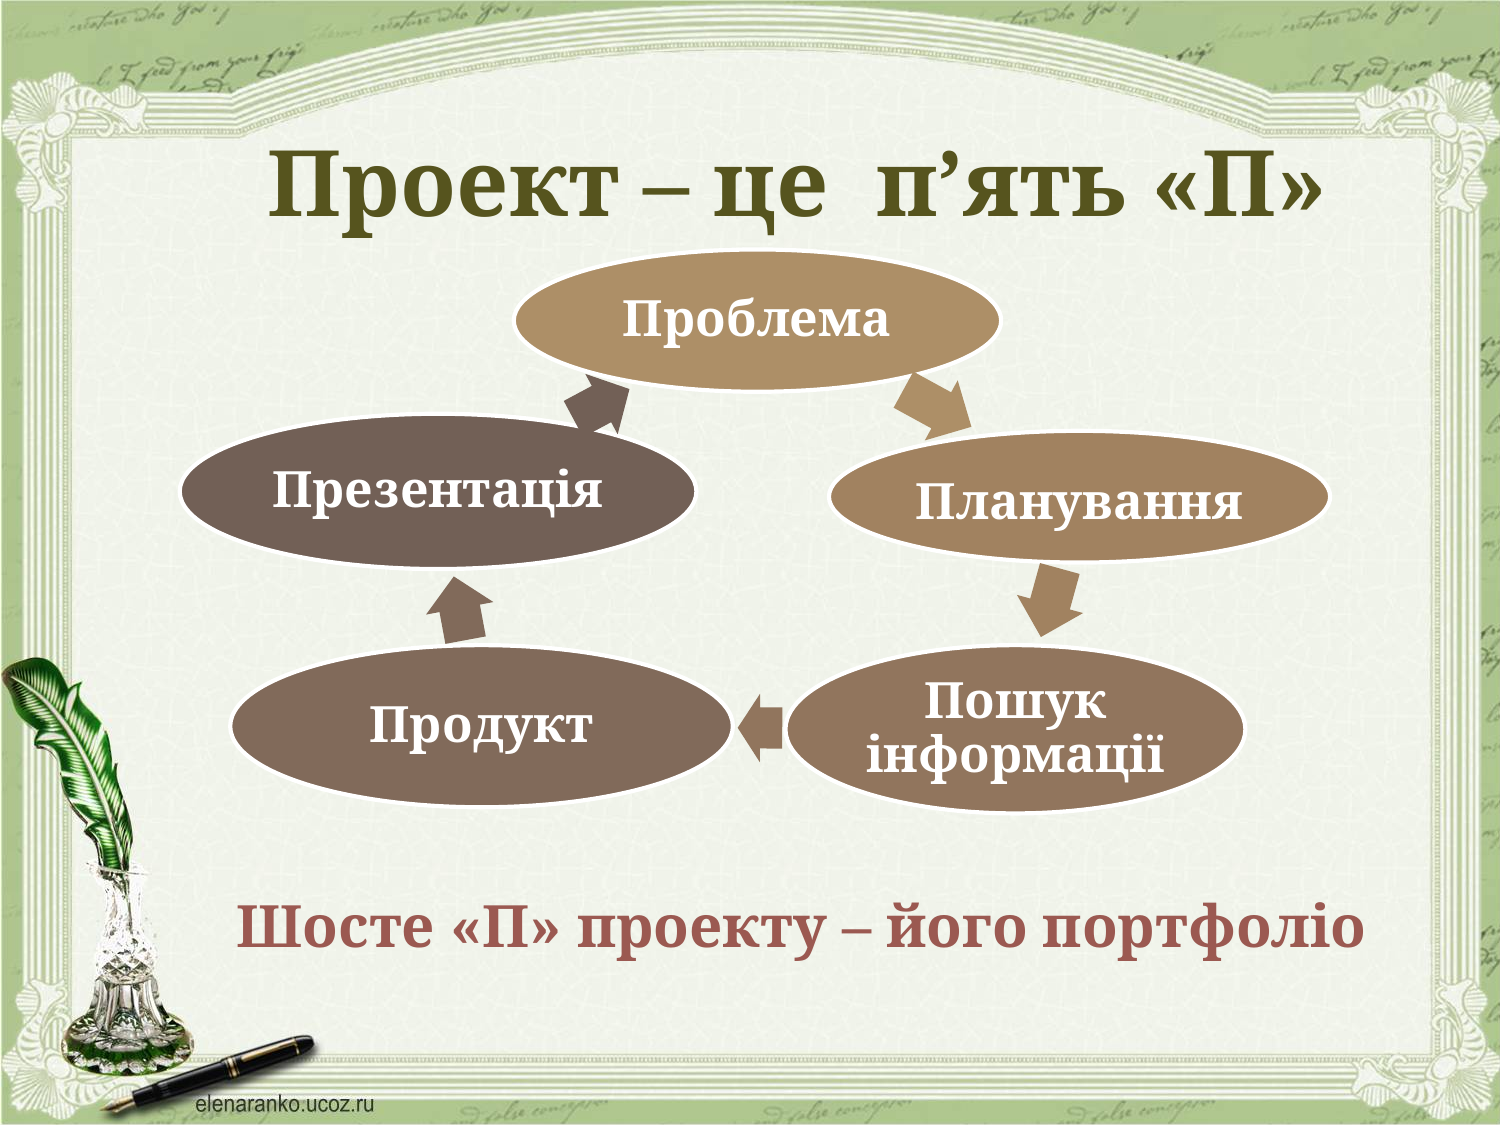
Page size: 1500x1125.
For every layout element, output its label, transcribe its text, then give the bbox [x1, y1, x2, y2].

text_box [11, 184, 1500, 858]
text_box Шосте «П» проекту – його портфоліо [140, 881, 1463, 967]
text_box Проект – це п’ять «П» [135, 117, 1459, 182]
picture [0, 0, 1500, 1125]
